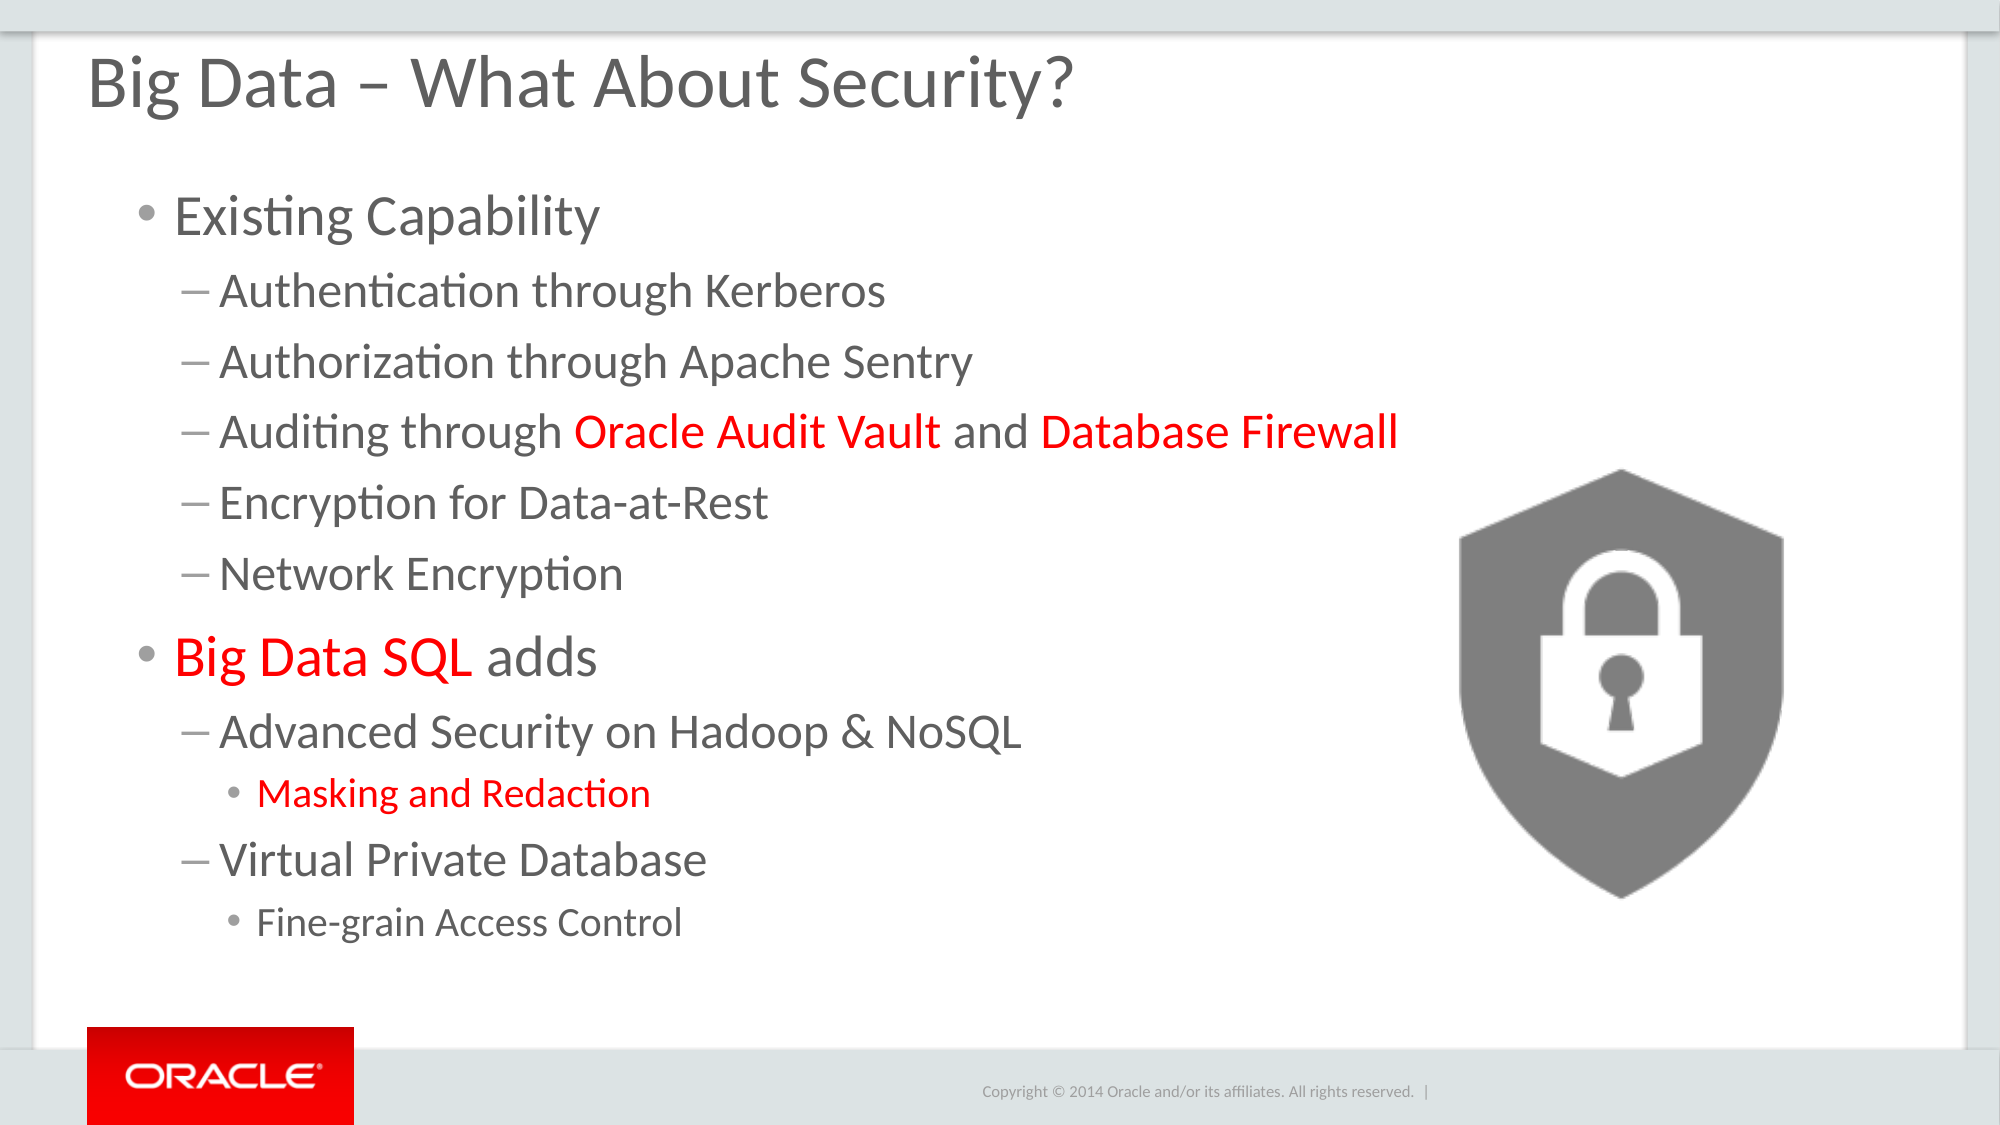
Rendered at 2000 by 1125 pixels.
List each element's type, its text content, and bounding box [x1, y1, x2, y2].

text_box Existing Capability Authentication through Kerberos Authorization through Apache Sentry Auditing through Oracle Audit Vault and Database Firewall Encryption for Data-at-Rest Network Encryption Big Data SQL adds Advanced Security on Hadoop & NoSQL Masking and Redaction Virtual Private Database Fine-grain Access Control [116, 174, 1900, 1009]
title Big Data – What About Security? [87, 66, 1913, 213]
picture [1306, 369, 1938, 1001]
picture [87, 1027, 354, 1125]
